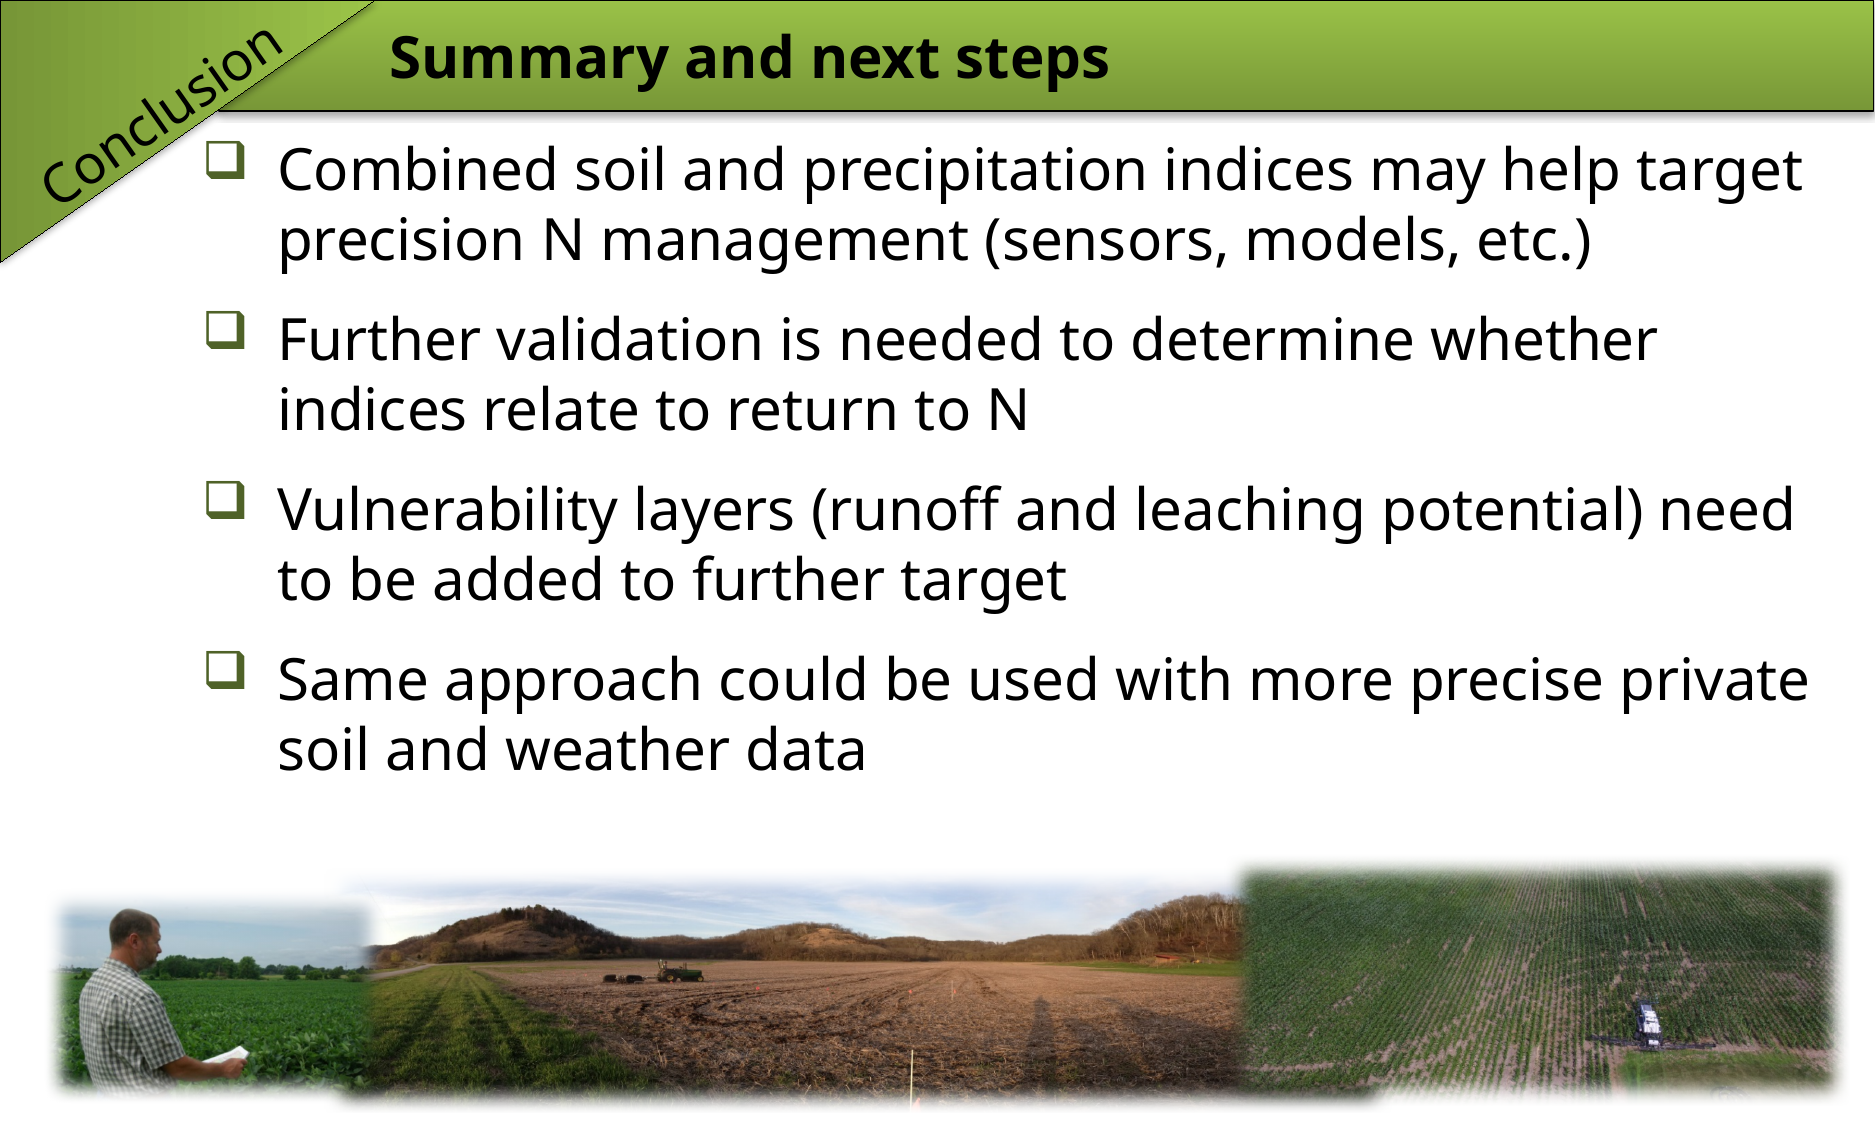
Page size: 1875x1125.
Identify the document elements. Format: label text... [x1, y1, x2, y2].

text_box Summary and next steps [375, 12, 1601, 98]
picture [42, 854, 1851, 1113]
text_box [0, 0, 248, 175]
text_box Combined soil and precipitation indices may help target precision N management (sensors, models, etc.) Further validation is needed to determine whether indices relate to return to N Vulnerability layers (runoff and leaching potential) need to be added to further target Same approach could be used with more precise private soil and weather data [187, 125, 1874, 790]
text_box [231, 0, 1874, 112]
text_box Conclusion [0, 0, 389, 274]
